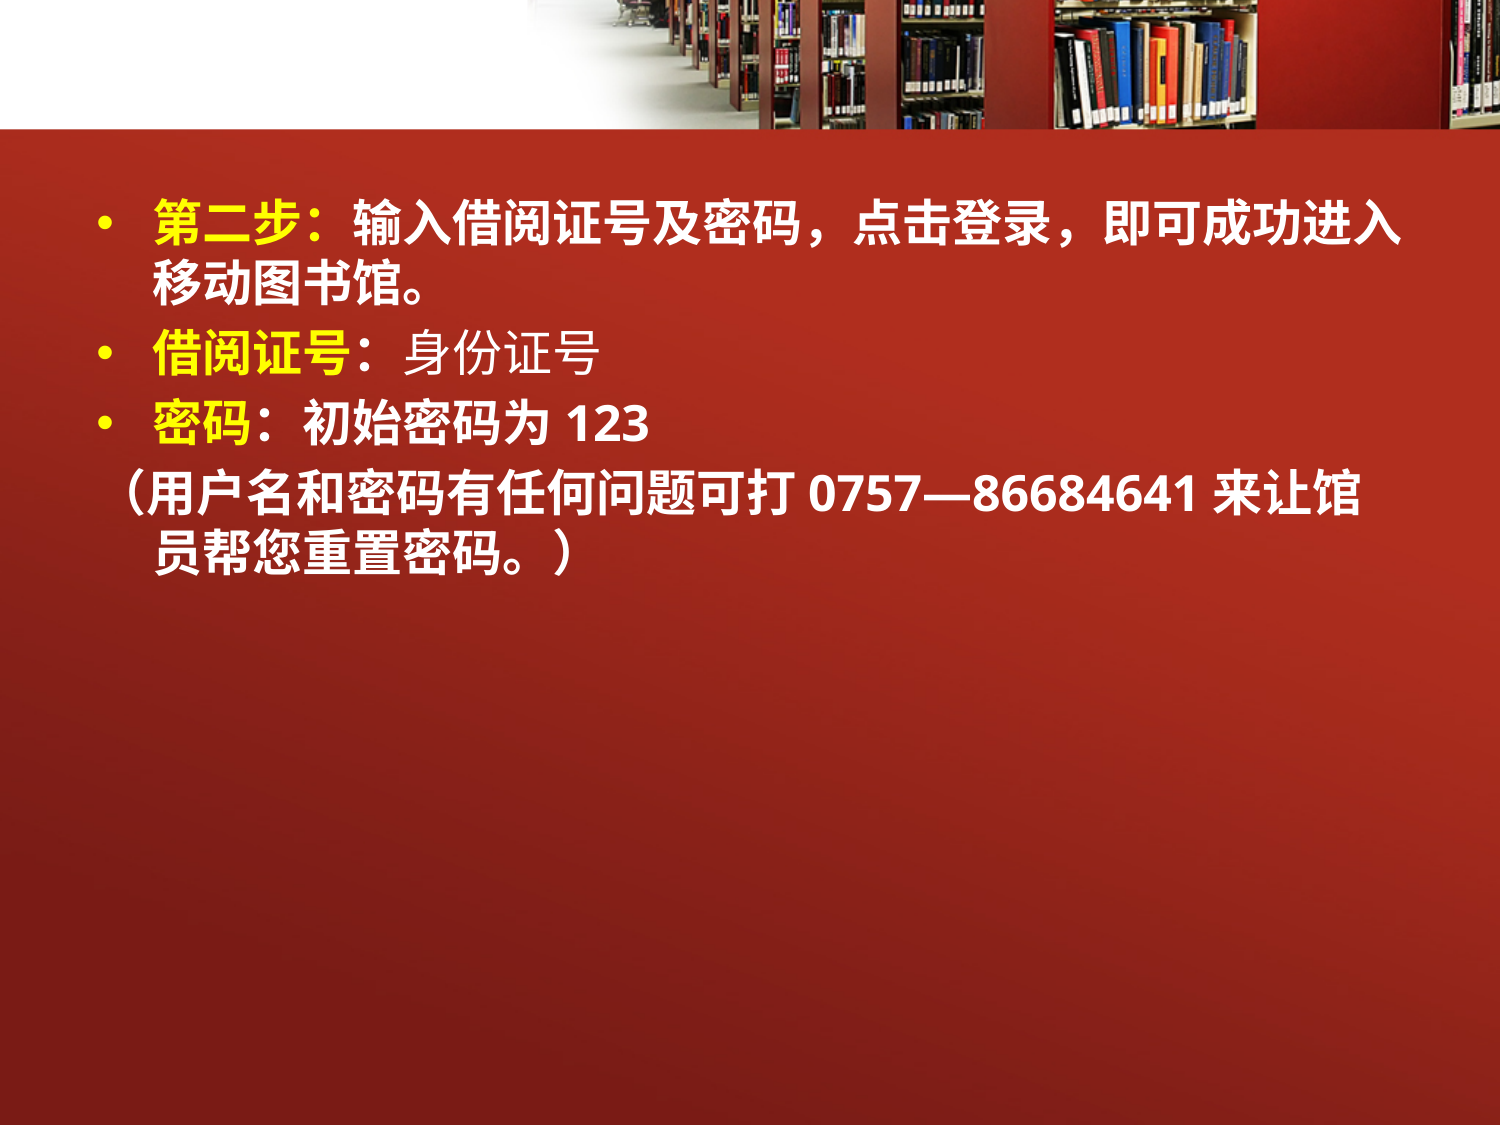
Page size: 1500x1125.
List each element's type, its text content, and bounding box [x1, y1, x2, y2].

list 第二步：输入借阅证号及密码，点击登录，即可成功进入移动图书馆。 借阅证号：身份证号 密码：初始密码为123 （用户名和密码有任何问题可打0757—86684641来让馆员帮您重置密码。） [80, 184, 1419, 1030]
picture [0, 0, 1500, 1125]
